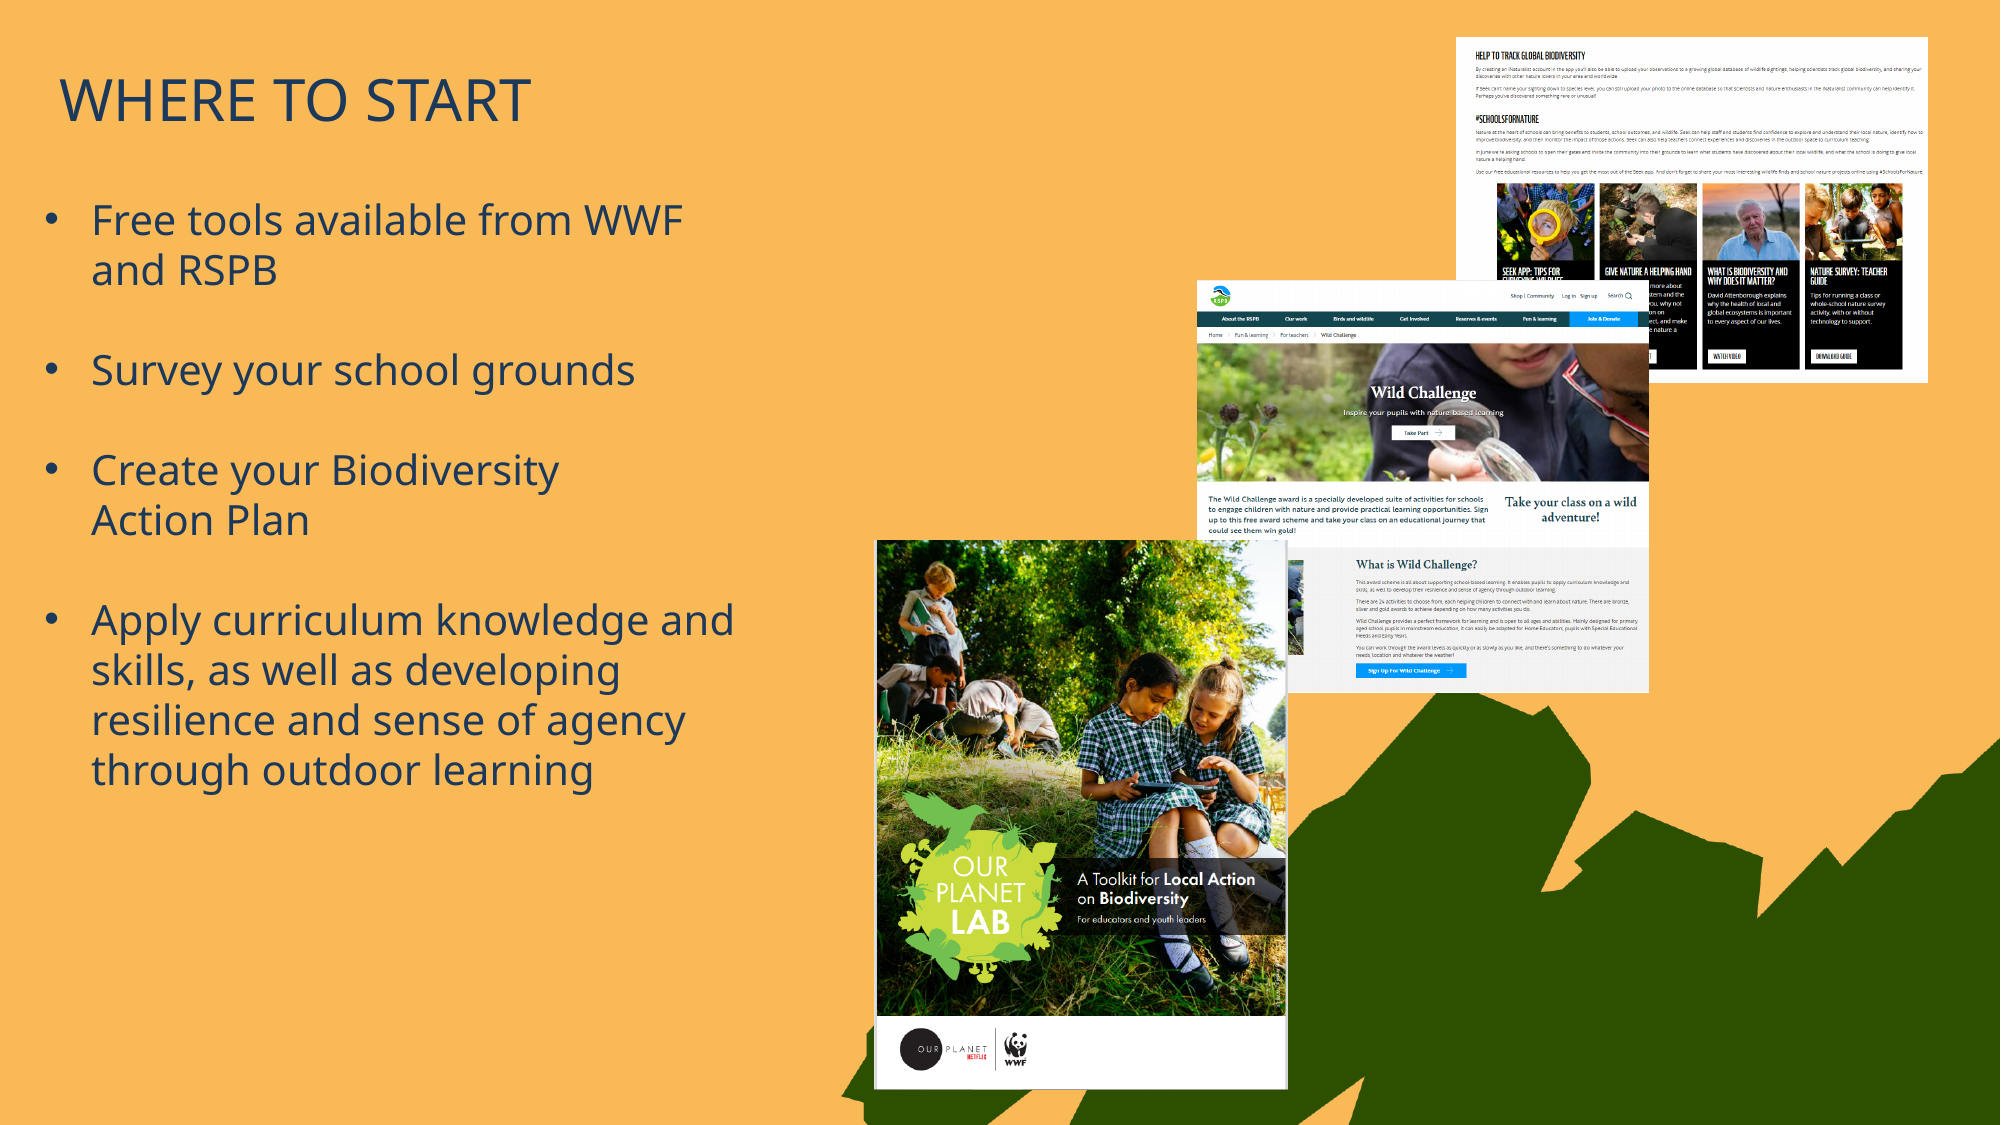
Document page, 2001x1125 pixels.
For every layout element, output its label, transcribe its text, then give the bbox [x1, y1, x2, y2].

text_box Free tools available from WWF and RSPB Survey your school grounds Create your Biodiversity Action Plan Apply curriculum knowledge and skills, as well as developing resilience and sense of agency through outdoor learning [29, 186, 790, 802]
text_box WHERE TO START [45, 55, 656, 141]
picture [841, 37, 2000, 1125]
